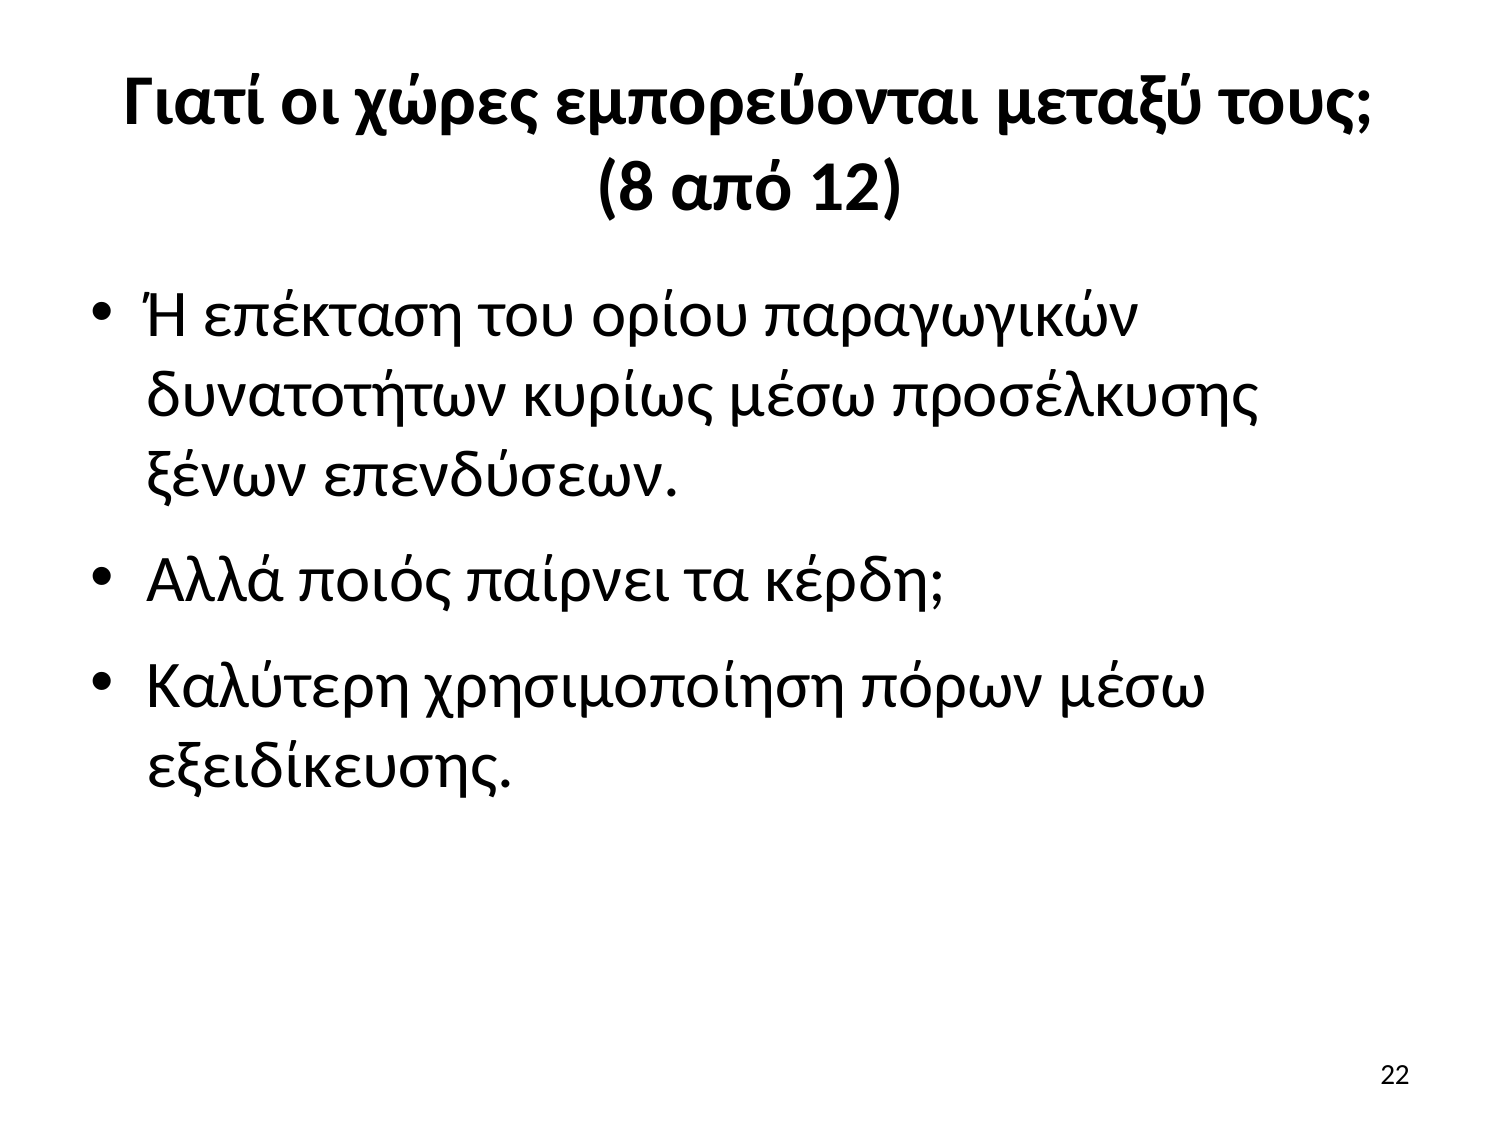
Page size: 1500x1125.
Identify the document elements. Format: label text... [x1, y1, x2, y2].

slide_number 22 [1074, 1042, 1425, 1103]
title Γιατί οι χώρες εμπορεύονται μεταξύ τους; (8 από 12) [75, 45, 1425, 233]
list Ή επέκταση του ορίου παραγωγικών δυνατοτήτων κυρίως μέσω προσέλκυσης ξένων επενδύσεων. Αλλά ποιός παίρνει τα κέρδη; Καλύτερη χρησιμοποίηση πόρων μέσω εξειδίκευσης. [75, 262, 1425, 1005]
